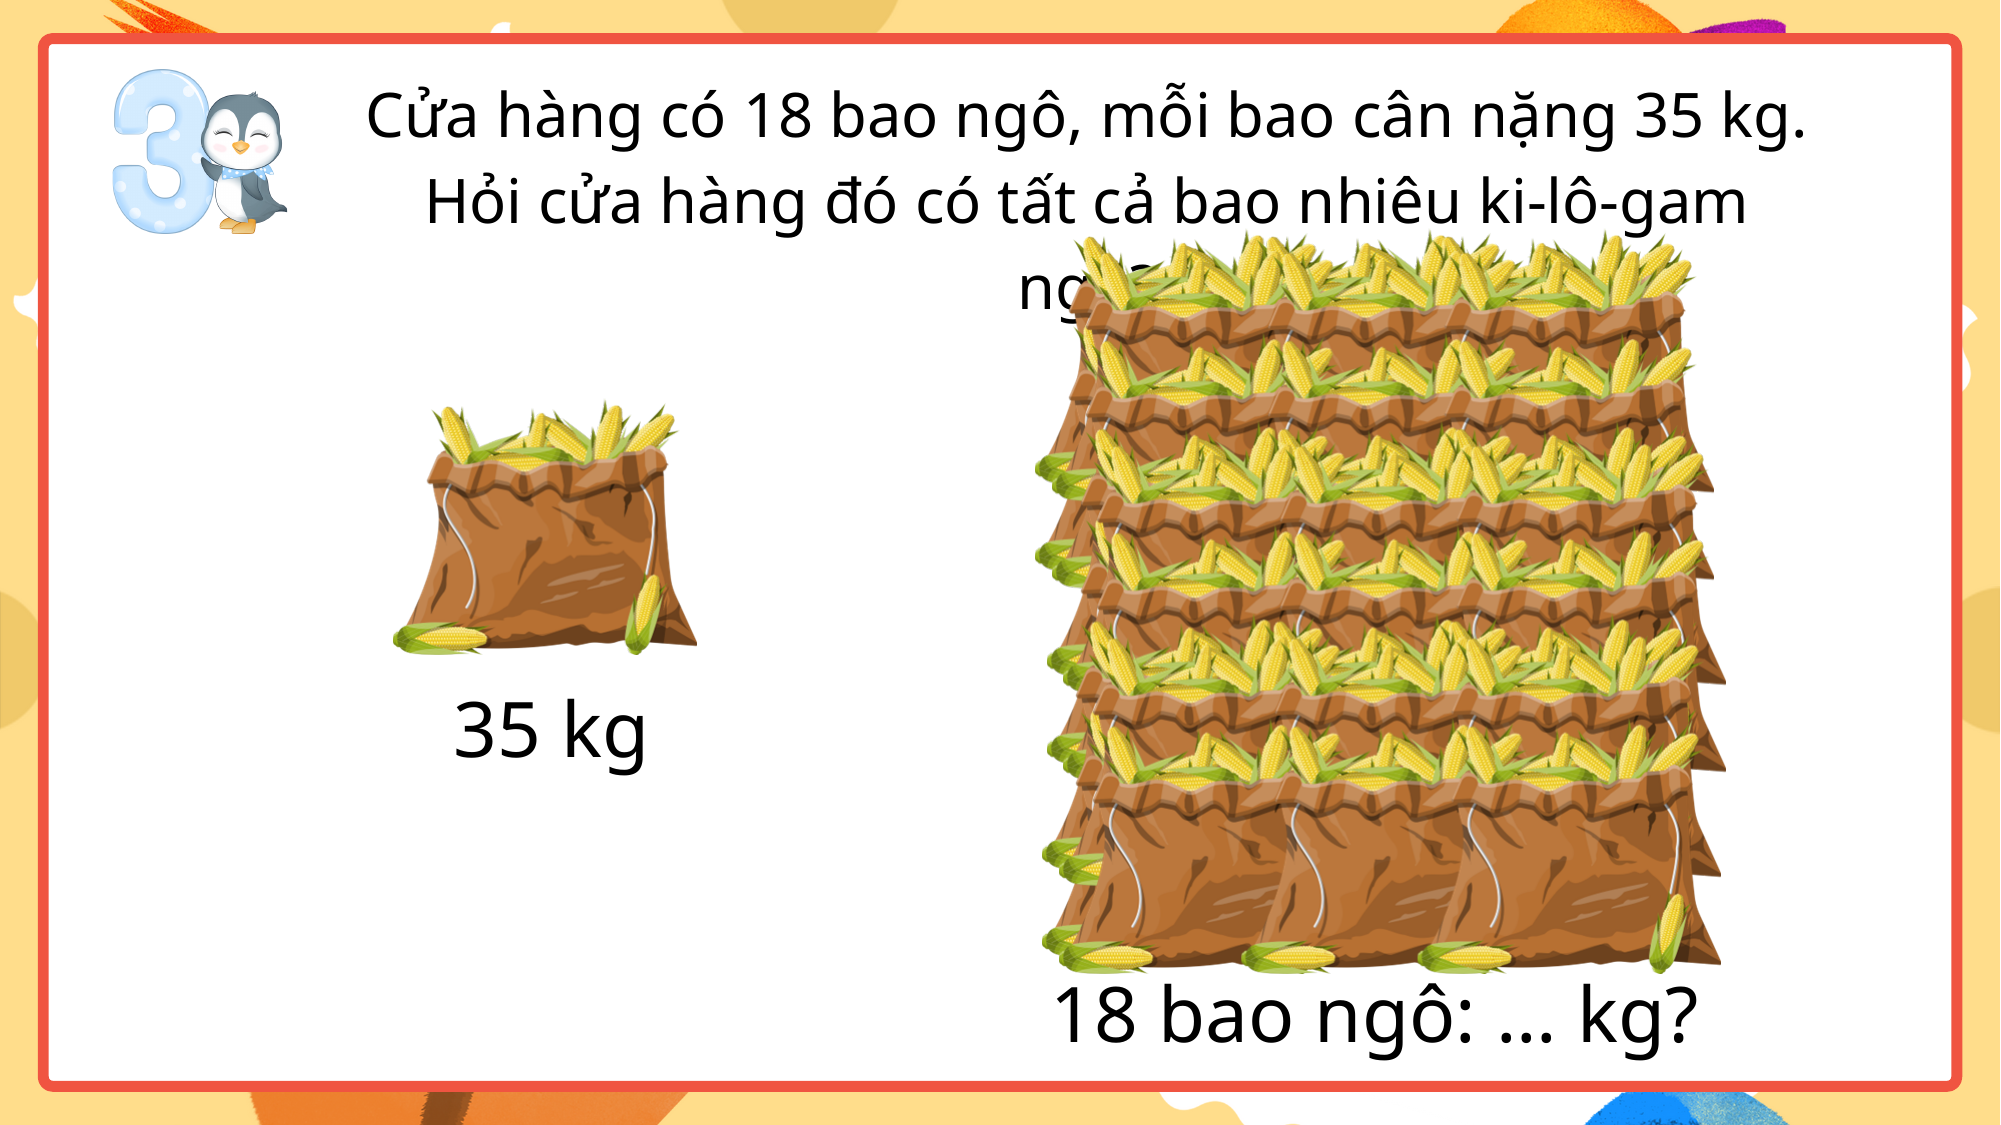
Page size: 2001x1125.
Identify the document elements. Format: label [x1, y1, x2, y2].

picture [393, 398, 697, 655]
text_box [43, 38, 1957, 1087]
text_box [0, 0, 2000, 1125]
picture [1034, 228, 1726, 974]
